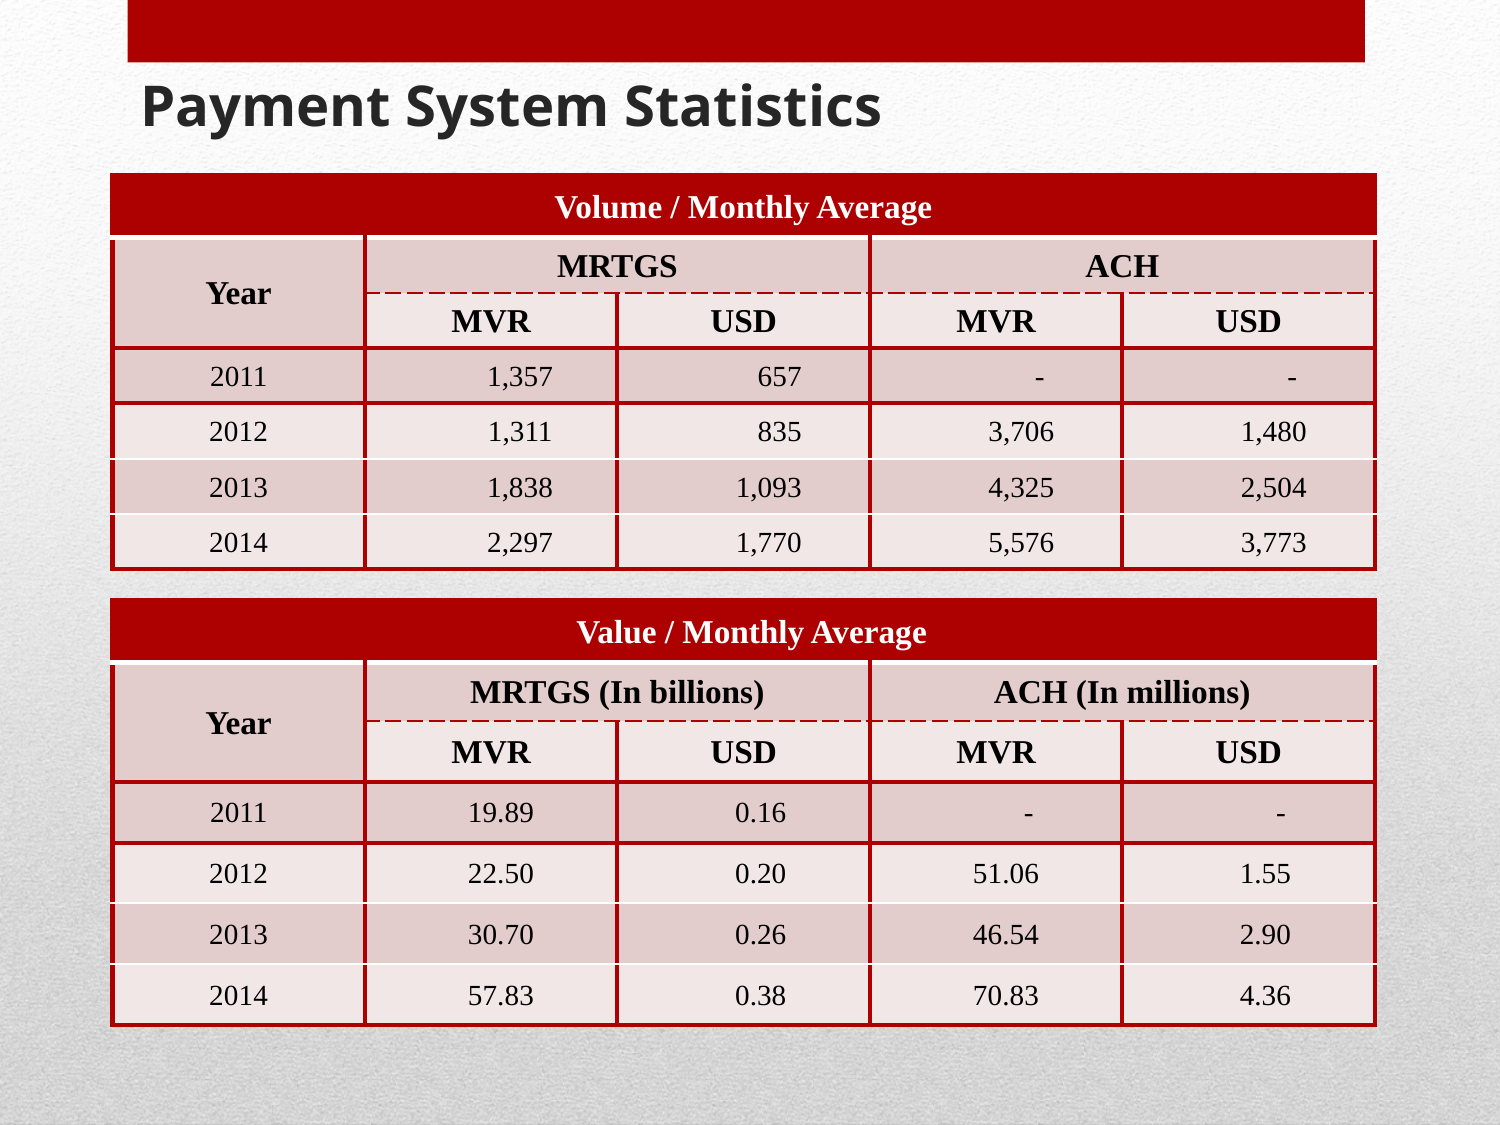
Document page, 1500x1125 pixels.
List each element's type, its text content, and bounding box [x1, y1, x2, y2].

table_cell USD [1124, 293, 1373, 346]
table_cell USD [619, 293, 868, 346]
table_cell 2011 [115, 350, 363, 401]
table_cell 2.90 [1124, 904, 1373, 963]
table_cell MRTGS [367, 240, 868, 293]
table_cell 3,706 [872, 405, 1120, 458]
table_cell 0.26 [619, 904, 868, 963]
table_cell 835 [619, 405, 868, 458]
table_cell 2,297 [367, 515, 615, 567]
table_cell 19.89 [367, 784, 615, 841]
table_cell 657 [619, 350, 868, 401]
table_cell MRTGS (In billions) [367, 665, 868, 721]
table_cell 1,770 [619, 515, 868, 567]
table_cell 22.50 [367, 845, 615, 902]
table_cell 30.70 [367, 904, 615, 963]
table_cell - [872, 350, 1120, 401]
table_cell 1,480 [1124, 405, 1373, 458]
table_cell 0.38 [619, 965, 868, 1023]
table_cell MVR [367, 721, 615, 780]
table_cell 1,311 [367, 405, 615, 458]
table_cell MVR [872, 293, 1120, 346]
table_cell 2012 [115, 845, 363, 902]
table_cell 2013 [115, 904, 363, 963]
table_cell 2014 [115, 515, 363, 567]
table_cell 2013 [115, 460, 363, 513]
table_cell 70.83 [872, 965, 1120, 1023]
table_cell 0.20 [619, 845, 868, 902]
table_cell MVR [872, 721, 1120, 780]
table_cell 0.16 [619, 784, 868, 841]
table_cell 1,357 [367, 350, 615, 401]
table_cell 51.06 [872, 845, 1120, 902]
table_cell Year [115, 665, 363, 780]
table_cell MVR [367, 293, 615, 346]
table_cell 46.54 [872, 904, 1120, 963]
table_cell ACH [872, 240, 1373, 293]
table_cell 2012 [115, 405, 363, 458]
table_cell 2014 [115, 965, 363, 1023]
table_header Volume / Monthly Average [115, 177, 1373, 235]
table_cell 1,093 [619, 460, 868, 513]
table_cell ACH (In millions) [872, 665, 1373, 721]
table_cell - [1124, 350, 1373, 401]
table_header Value / Monthly Average [115, 602, 1373, 660]
table_cell - [872, 784, 1120, 841]
table_cell Year [115, 240, 363, 346]
table_cell 57.83 [367, 965, 615, 1023]
table_cell 1,838 [367, 460, 615, 513]
table_cell 2011 [115, 784, 363, 841]
table_cell 3,773 [1124, 515, 1373, 567]
table_cell USD [1124, 721, 1373, 780]
table_cell 2,504 [1124, 460, 1373, 513]
title Payment System Statistics [125, 62, 1238, 173]
table_cell 4.36 [1124, 965, 1373, 1023]
table_cell 4,325 [872, 460, 1120, 513]
table_cell 1.55 [1124, 845, 1373, 902]
table_cell 5,576 [872, 515, 1120, 567]
table_cell USD [619, 721, 868, 780]
table_cell - [1124, 784, 1373, 841]
